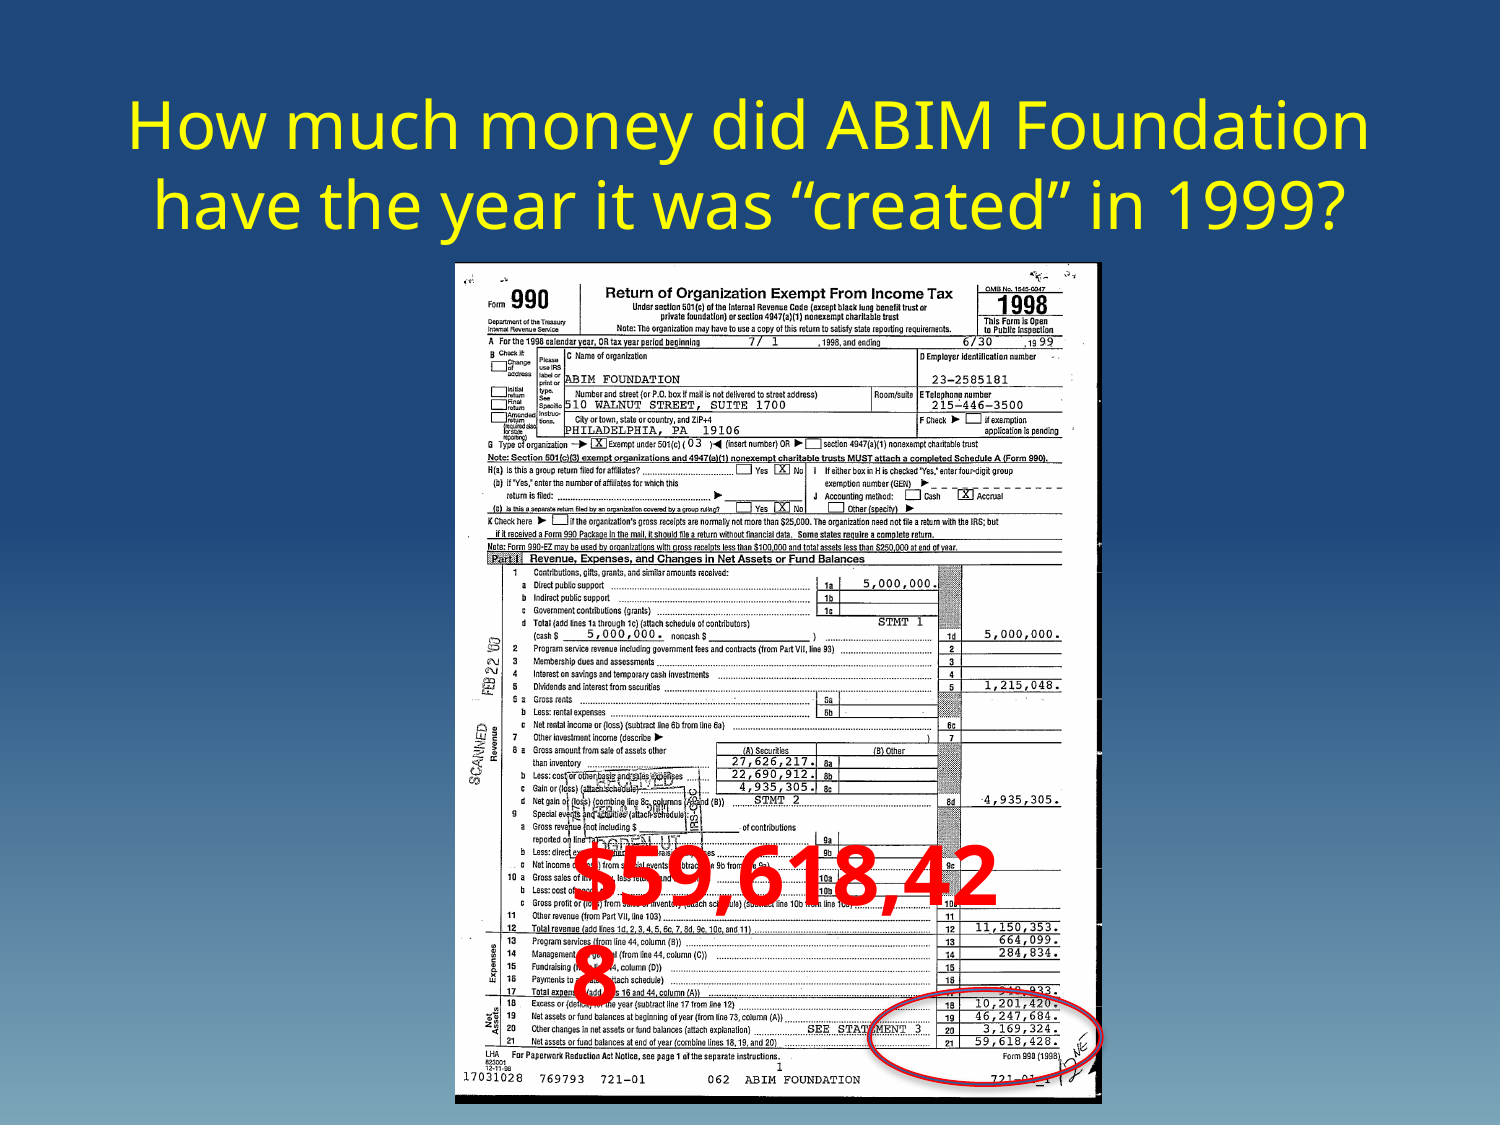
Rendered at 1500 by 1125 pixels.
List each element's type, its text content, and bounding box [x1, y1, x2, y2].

title How much money did ABIM Foundation have the year it was “created” in 1999? [75, 75, 1425, 263]
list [269, 262, 1288, 1104]
